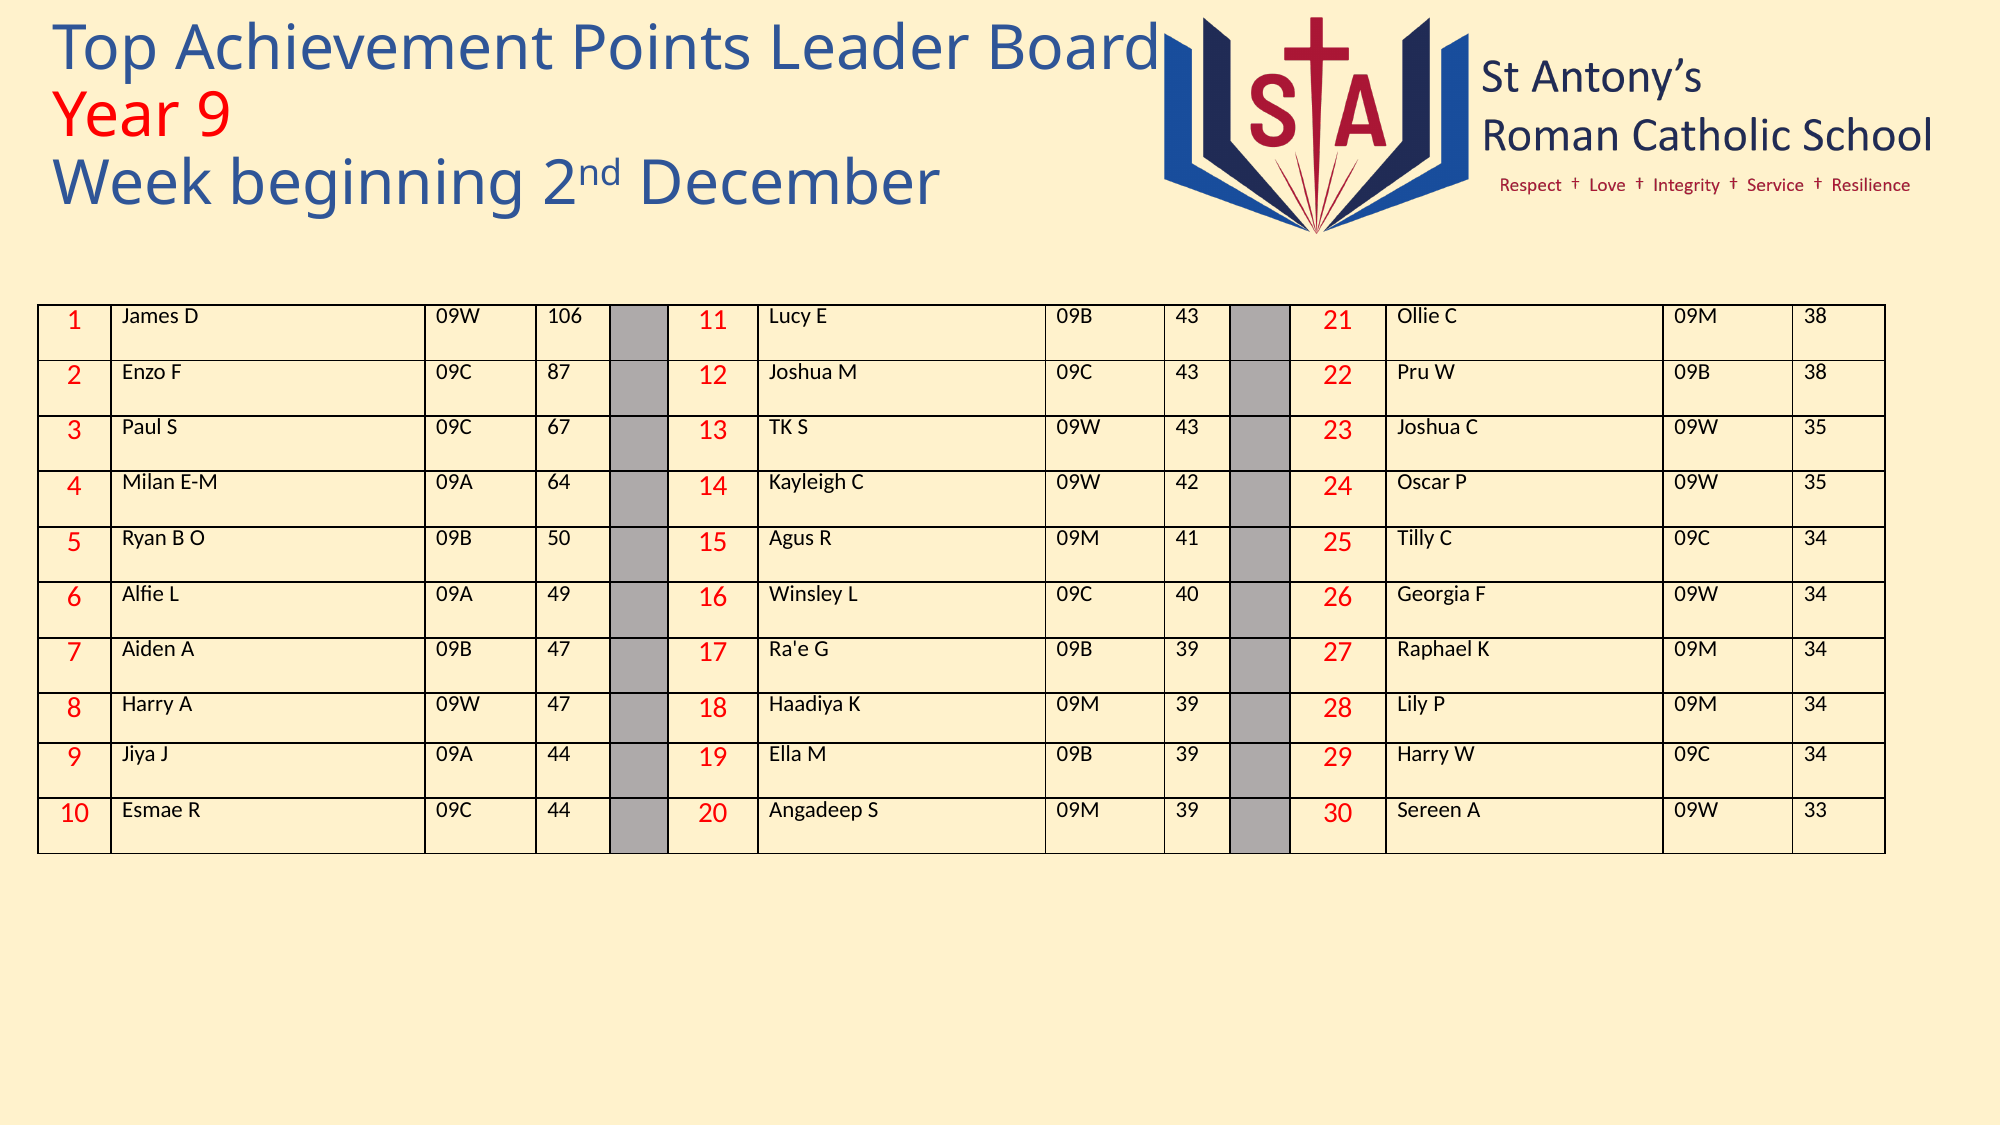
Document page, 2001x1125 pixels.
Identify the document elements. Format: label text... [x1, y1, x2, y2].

table_cell Lily P [1387, 694, 1662, 742]
table_cell TK S [759, 417, 1045, 470]
table_cell 09C [426, 361, 535, 415]
table_cell 7 [39, 639, 110, 692]
table_cell 30 [1291, 799, 1385, 853]
table_cell 43 [1165, 417, 1229, 470]
table_cell 42 [1165, 472, 1229, 526]
table_cell 13 [669, 417, 757, 470]
table_cell 35 [1793, 417, 1884, 470]
table_cell 09B [426, 528, 535, 581]
table_cell [611, 639, 667, 692]
table_cell Paul S [112, 417, 424, 470]
table_cell 9 [39, 744, 110, 797]
table_cell 09C [426, 799, 535, 853]
table_cell 09W [1664, 472, 1792, 526]
table_cell [611, 361, 667, 415]
table_header Ollie C [1387, 306, 1662, 360]
table_cell [1231, 528, 1289, 581]
table_cell 24 [1291, 472, 1385, 526]
table_cell 09A [426, 583, 535, 637]
table_cell Harry W [1387, 744, 1662, 797]
table_header James D [112, 306, 424, 360]
table_cell 4 [39, 472, 110, 526]
table_header 11 [669, 306, 757, 360]
table_cell 09M [1664, 639, 1792, 692]
table_cell 09W [1046, 417, 1164, 470]
table_cell 09C [426, 417, 535, 470]
table_cell 34 [1793, 583, 1884, 637]
table_cell 8 [39, 694, 110, 742]
table_cell 33 [1793, 799, 1884, 853]
table_cell [611, 583, 667, 637]
table_cell 09A [426, 744, 535, 797]
table_cell 50 [537, 528, 609, 581]
table_cell Joshua C [1387, 417, 1662, 470]
table_cell 18 [669, 694, 757, 742]
table_cell 34 [1793, 694, 1884, 742]
table_cell 09C [1664, 528, 1792, 581]
table_cell Raphael K [1387, 639, 1662, 692]
table_cell 09M [1046, 799, 1164, 853]
table_header Lucy E [759, 306, 1045, 360]
picture [1164, 17, 1963, 234]
table_cell Pru W [1387, 361, 1662, 415]
table_cell 09B [1046, 639, 1164, 692]
table_cell Ella M [759, 744, 1045, 797]
table_cell 49 [537, 583, 609, 637]
table_cell [611, 528, 667, 581]
table_cell 09W [426, 694, 535, 742]
table_cell 28 [1291, 694, 1385, 742]
table_cell 47 [537, 694, 609, 742]
table_cell Georgia F [1387, 583, 1662, 637]
table_cell 64 [537, 472, 609, 526]
table_cell 5 [39, 528, 110, 581]
table_cell 35 [1793, 472, 1884, 526]
table_cell Kayleigh C [759, 472, 1045, 526]
table_header 106 [537, 306, 609, 360]
table_header 09W [426, 306, 535, 360]
table_cell 17 [669, 639, 757, 692]
table_cell 14 [669, 472, 757, 526]
table_cell 20 [669, 799, 757, 853]
table_cell Milan E-M [112, 472, 424, 526]
table_header 09M [1664, 306, 1792, 360]
table_header 21 [1291, 306, 1385, 360]
table_cell 23 [1291, 417, 1385, 470]
table_cell [1231, 639, 1289, 692]
table_cell 09M [1046, 694, 1164, 742]
table_cell 34 [1793, 528, 1884, 581]
table_cell Harry A [112, 694, 424, 742]
table_cell 09A [426, 472, 535, 526]
table_cell Tilly C [1387, 528, 1662, 581]
table_header 38 [1793, 306, 1884, 360]
table_cell [1231, 799, 1289, 853]
table_header [611, 306, 667, 360]
table_cell Joshua M [759, 361, 1045, 415]
table_cell 43 [1165, 361, 1229, 415]
table_cell [1231, 744, 1289, 797]
table_cell Esmae R [112, 799, 424, 853]
table_cell [1231, 583, 1289, 637]
table_cell 22 [1291, 361, 1385, 415]
table_cell Haadiya K [759, 694, 1045, 742]
table_cell Agus R [759, 528, 1045, 581]
table_cell Ra'e G [759, 639, 1045, 692]
table_cell 09B [1664, 361, 1792, 415]
table_cell 09B [426, 639, 535, 692]
table_cell [611, 744, 667, 797]
table_cell [611, 799, 667, 853]
table_cell 09M [1664, 694, 1792, 742]
table_cell 67 [537, 417, 609, 470]
table_cell 27 [1291, 639, 1385, 692]
table_cell 09C [1046, 361, 1164, 415]
table_cell 09W [1046, 472, 1164, 526]
table_cell 87 [537, 361, 609, 415]
table_cell 44 [537, 799, 609, 853]
table_cell 3 [39, 417, 110, 470]
table_cell 09W [1664, 799, 1792, 853]
title Top Achievement Points Leader Board Year 9 Week beginning 2nd December [37, 7, 1963, 306]
table_cell Jiya J [112, 744, 424, 797]
table_cell 41 [1165, 528, 1229, 581]
table_cell 12 [669, 361, 757, 415]
table_cell [1231, 361, 1289, 415]
table_cell [611, 417, 667, 470]
table_cell 26 [1291, 583, 1385, 637]
table_cell 47 [537, 639, 609, 692]
table_cell 10 [39, 799, 110, 853]
table_cell Alfie L [112, 583, 424, 637]
table_header 1 [39, 306, 110, 360]
table_cell [1231, 472, 1289, 526]
table_cell 40 [1165, 583, 1229, 637]
table_header 09B [1046, 306, 1164, 360]
table_cell [1231, 694, 1289, 742]
table_cell [611, 694, 667, 742]
table_cell Angadeep S [759, 799, 1045, 853]
table_cell Sereen A [1387, 799, 1662, 853]
table_cell 34 [1793, 639, 1884, 692]
table_cell 2 [39, 361, 110, 415]
table_cell 09C [1046, 583, 1164, 637]
table_cell 39 [1165, 799, 1229, 853]
table_cell Ryan B O [112, 528, 424, 581]
table_cell 39 [1165, 744, 1229, 797]
table_cell Winsley L [759, 583, 1045, 637]
table_header 43 [1165, 306, 1229, 360]
table_cell 25 [1291, 528, 1385, 581]
table_cell [1231, 417, 1289, 470]
table_cell 16 [669, 583, 757, 637]
table_cell 39 [1165, 694, 1229, 742]
table_cell 09C [1664, 744, 1792, 797]
table_cell Enzo F [112, 361, 424, 415]
table_cell 44 [537, 744, 609, 797]
table_cell 09B [1046, 744, 1164, 797]
table_cell Oscar P [1387, 472, 1662, 526]
table_cell Aiden A [112, 639, 424, 692]
table_cell [611, 472, 667, 526]
table_cell 15 [669, 528, 757, 581]
table_cell 19 [669, 744, 757, 797]
table_header [1231, 306, 1289, 360]
table_cell 6 [39, 583, 110, 637]
table_cell 09M [1046, 528, 1164, 581]
table_cell 09W [1664, 417, 1792, 470]
table_cell 34 [1793, 744, 1884, 797]
table_cell 29 [1291, 744, 1385, 797]
table_cell 38 [1793, 361, 1884, 415]
table_cell 39 [1165, 639, 1229, 692]
table_cell 09W [1664, 583, 1792, 637]
